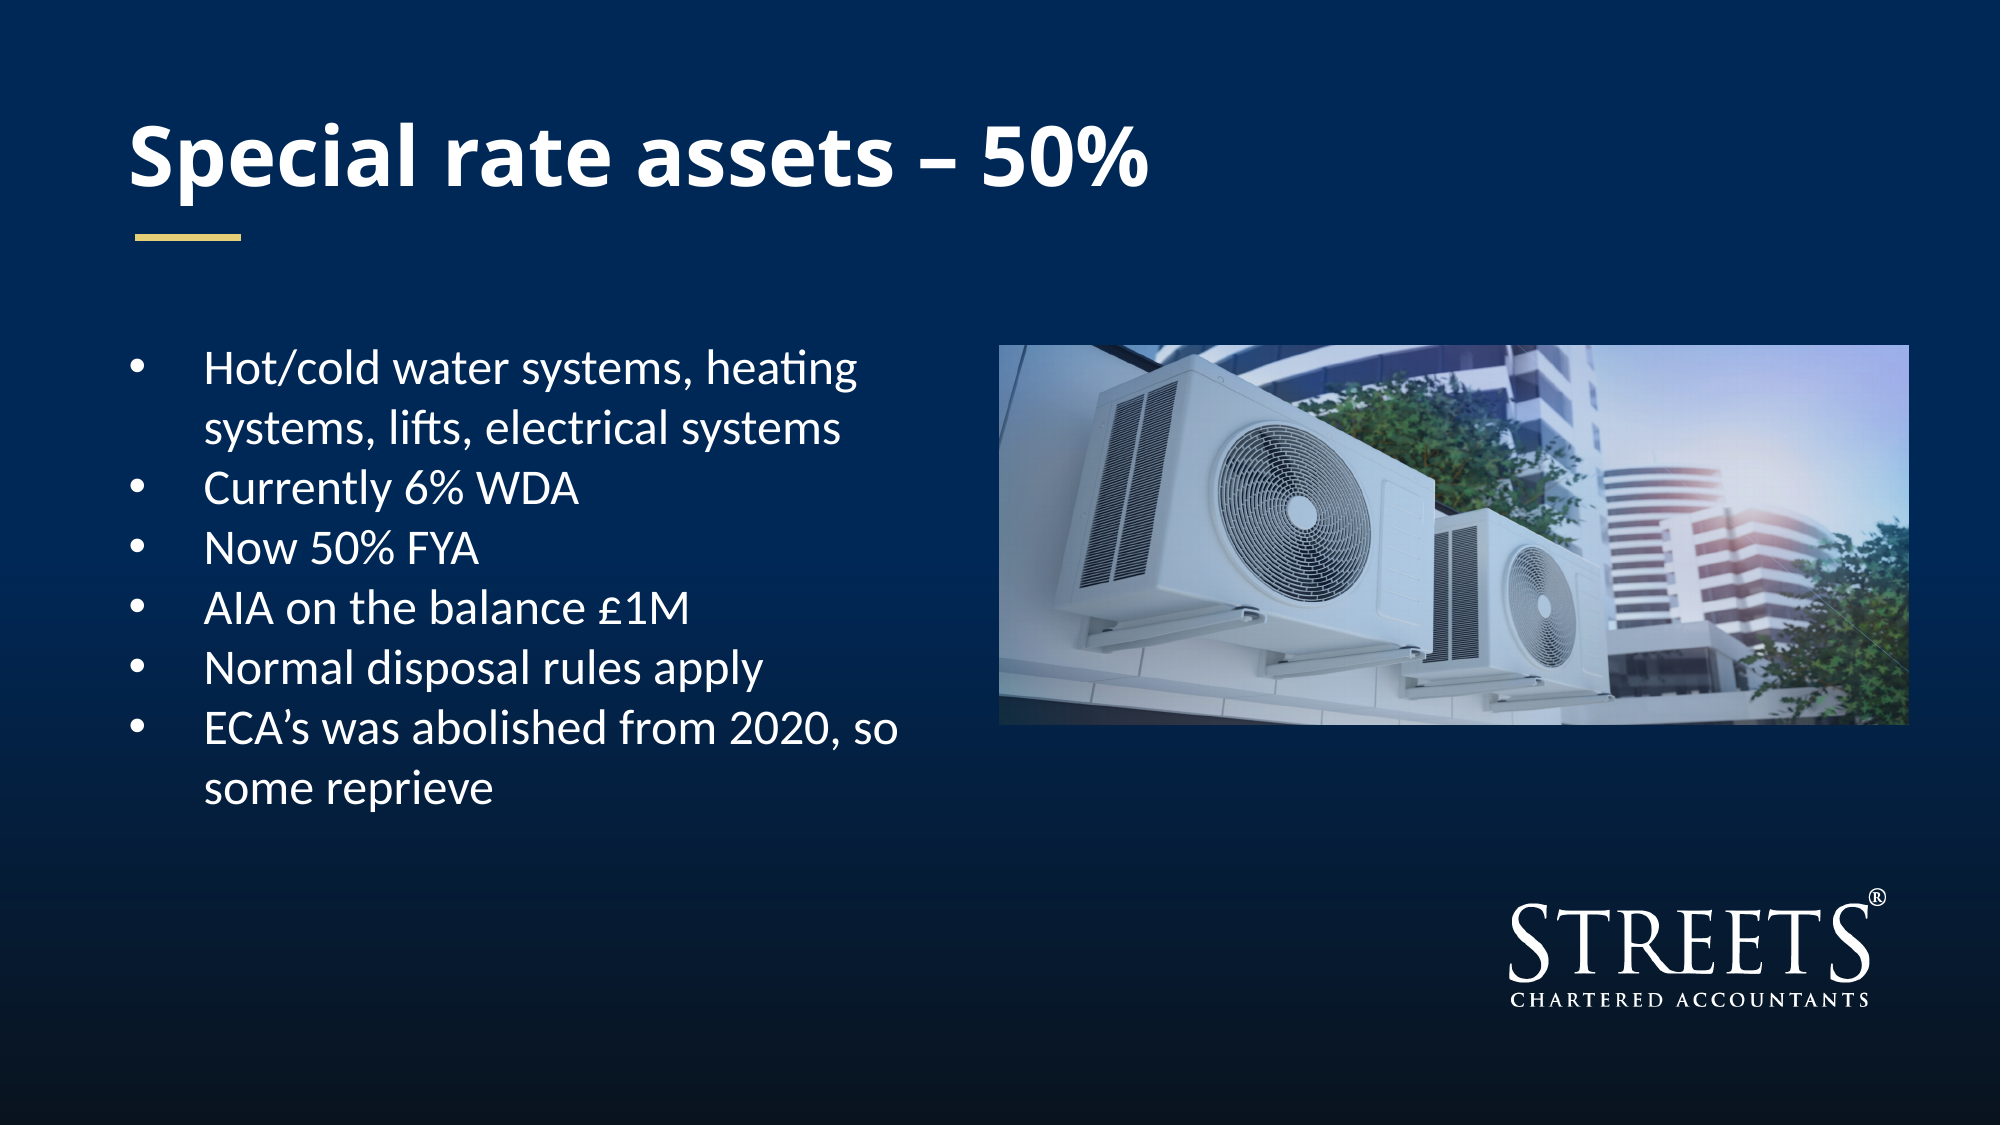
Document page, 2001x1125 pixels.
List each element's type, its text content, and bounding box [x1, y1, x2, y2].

text_box Hot/cold water systems, heating systems, lifts, electrical systems Currently 6% WDA Now 50% FYA AIA on the balance £1M Normal disposal rules apply ECA’s was abolished from 2020, so some reprieve [113, 327, 1000, 973]
picture [999, 345, 1909, 725]
picture [1509, 888, 1886, 1007]
text_box Special rate assets – 50% [114, 95, 1865, 211]
